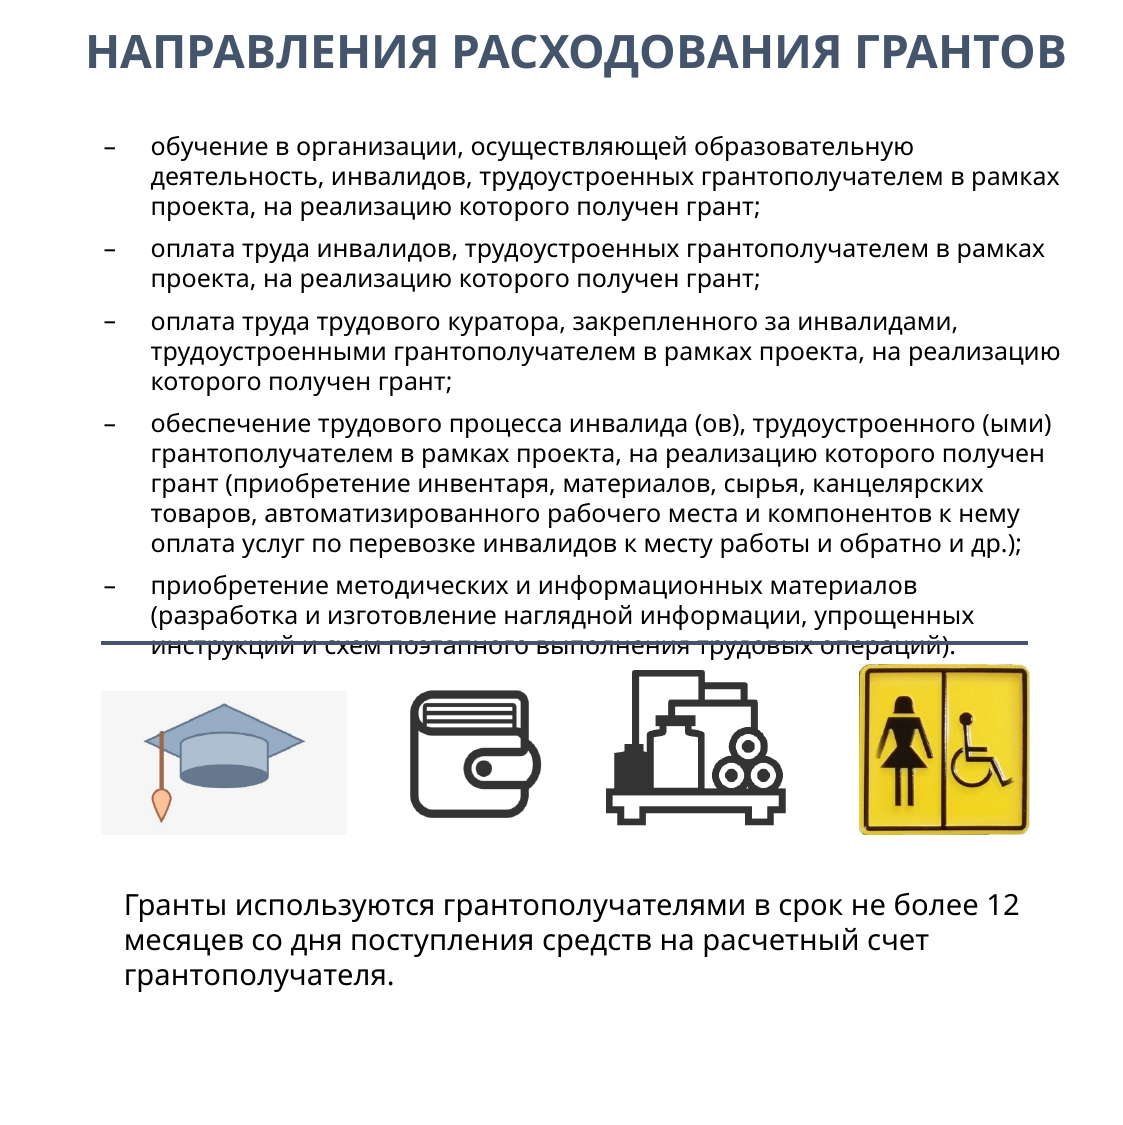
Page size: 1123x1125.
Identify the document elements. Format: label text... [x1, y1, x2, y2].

text_box Гранты используются грантополучателями в срок не более 12 месяцев со дня поступления средств на расчетный счет грантополучателя. [108, 878, 561, 999]
text_box НАПРАВЛЕНИЯ РАСХОДОВАНИЯ ГРАНТОВ [69, 14, 1083, 86]
text_box Гранты используются грантополучателями в срок не более 12 месяцев со дня поступления средств на расчетный счет грантополучателя. [568, 878, 1059, 999]
picture [859, 664, 1030, 836]
text_box обучение в организации, осуществляющей образовательную деятельность, инвалидов, трудоустроенных грантополучателем в рамках проекта, на реализацию которого получен грант; оплата труда инвалидов, трудоустроенных грантополучателем в рамках проекта, на реализацию которого получен грант; оплата труда трудового куратора, закрепленного за инвалидами, трудоустроенными грантополучателем в рамках проекта, на реализацию которого получен грант; обеспечение трудового процесса инвалида (ов), трудоустроенного (ыми) грантополучателем в рамках проекта, на реализацию которого получен грант (приобретение инвентаря, материалов, сырья, канцелярских товаров, автоматизированного рабочего места и компонентов к нему оплата услуг по перевозке инвалидов к месту работы и обратно и др.); приобретение методических и информационных материалов (разработка и изготовление наглядной информации, упрощенных инструкций и схем поэтапного выполнения трудовых операций). [88, 123, 1083, 668]
picture [101, 691, 347, 836]
picture [384, 663, 564, 845]
picture [603, 654, 787, 838]
